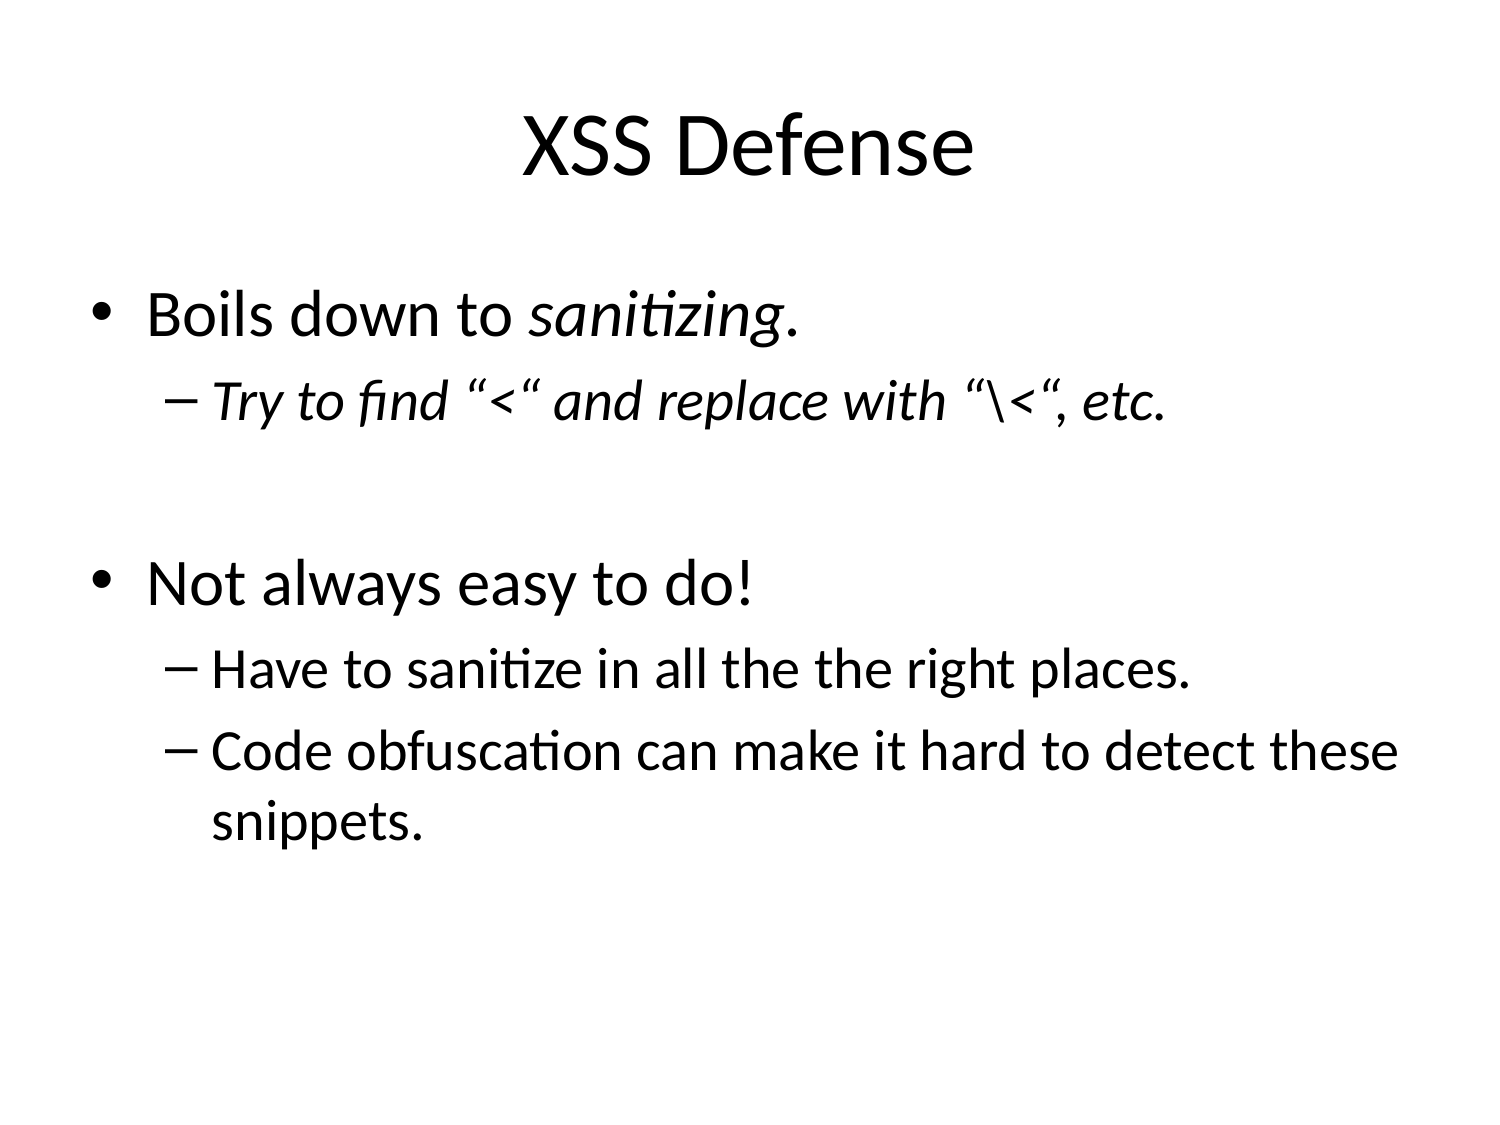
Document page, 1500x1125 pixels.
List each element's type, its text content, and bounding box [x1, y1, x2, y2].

list Boils down to sanitizing. Try to find “<“ and replace with “\<“, etc. Not always easy to do! Have to sanitize in all the the right places. Code obfuscation can make it hard to detect these snippets. [75, 262, 1425, 1005]
title XSS Defense [75, 45, 1425, 233]
